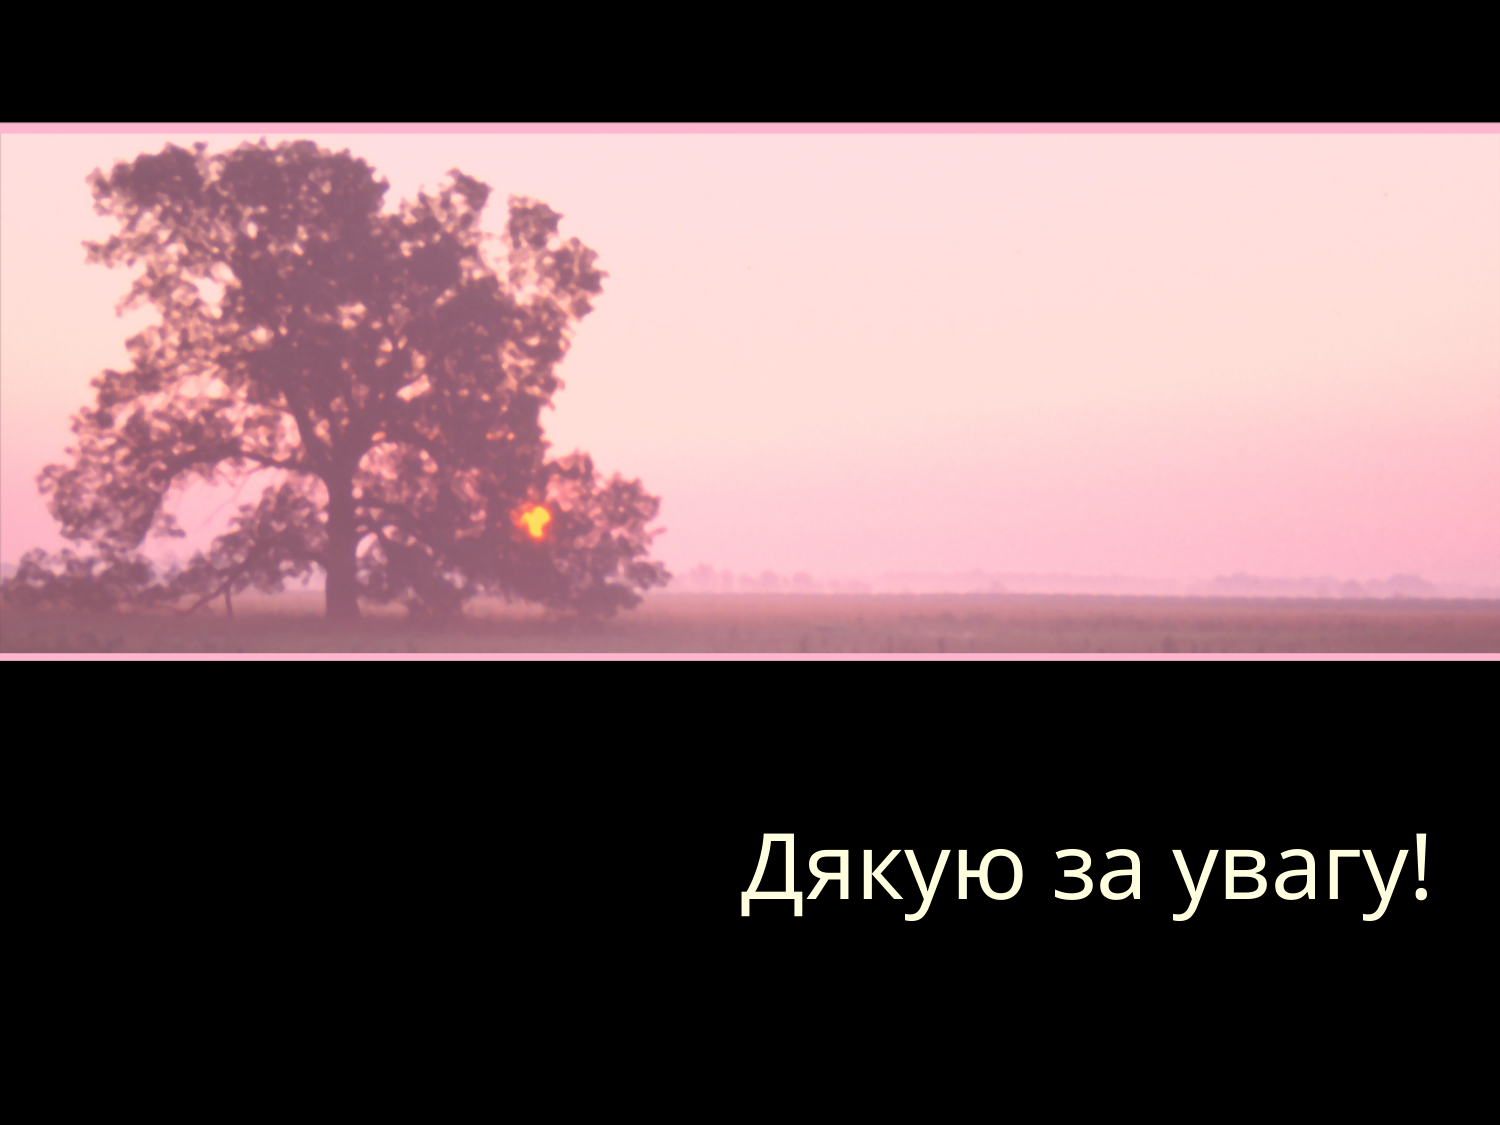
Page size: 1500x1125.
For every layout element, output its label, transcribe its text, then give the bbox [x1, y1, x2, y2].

title Дякую за увагу! [174, 737, 1450, 925]
picture [0, 0, 1500, 1125]
